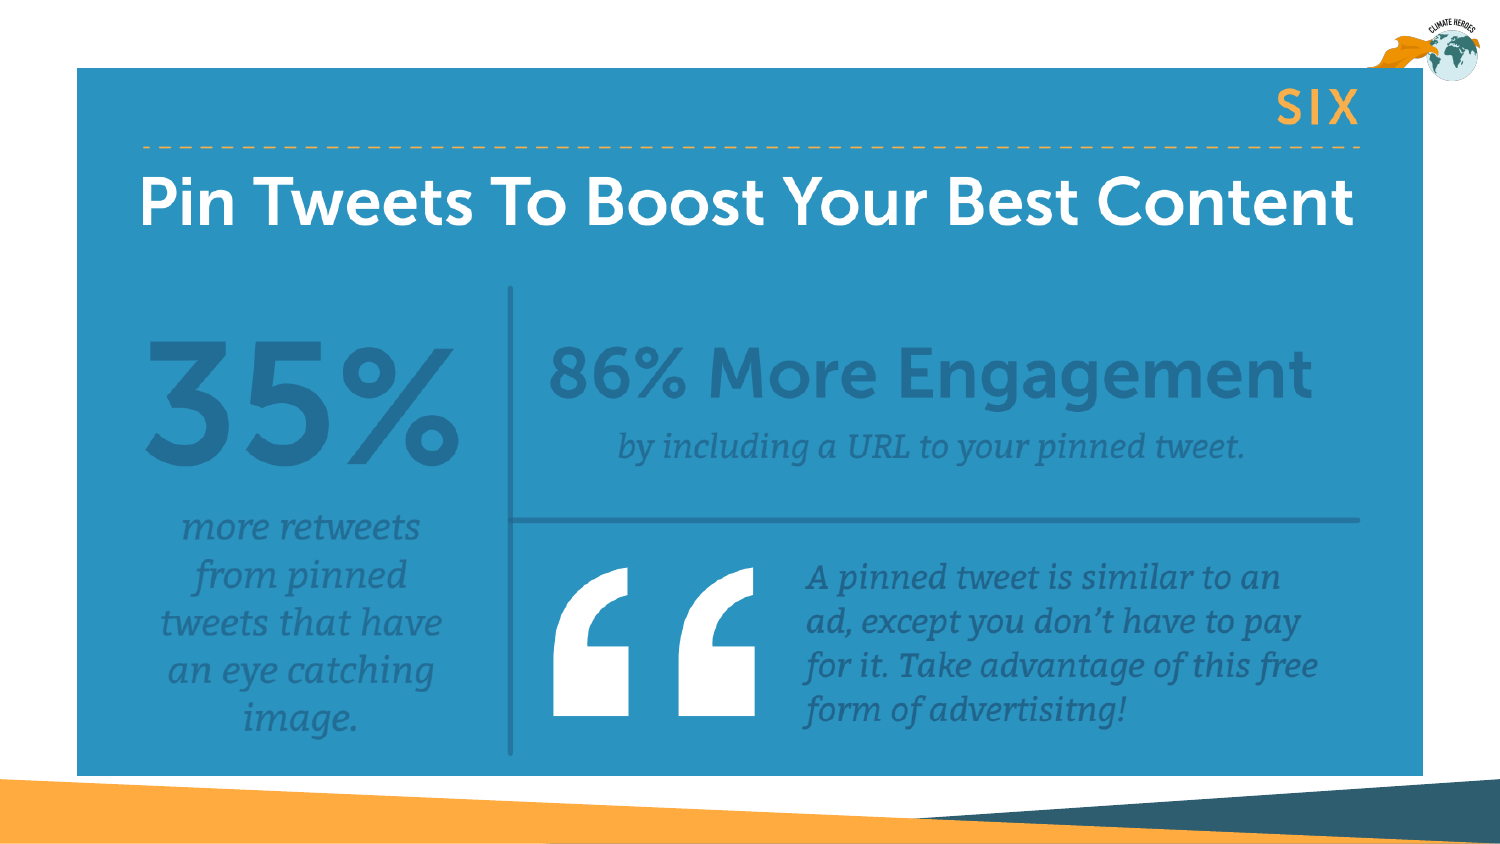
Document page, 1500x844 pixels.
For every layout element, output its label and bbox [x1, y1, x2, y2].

picture [76, 16, 1480, 776]
